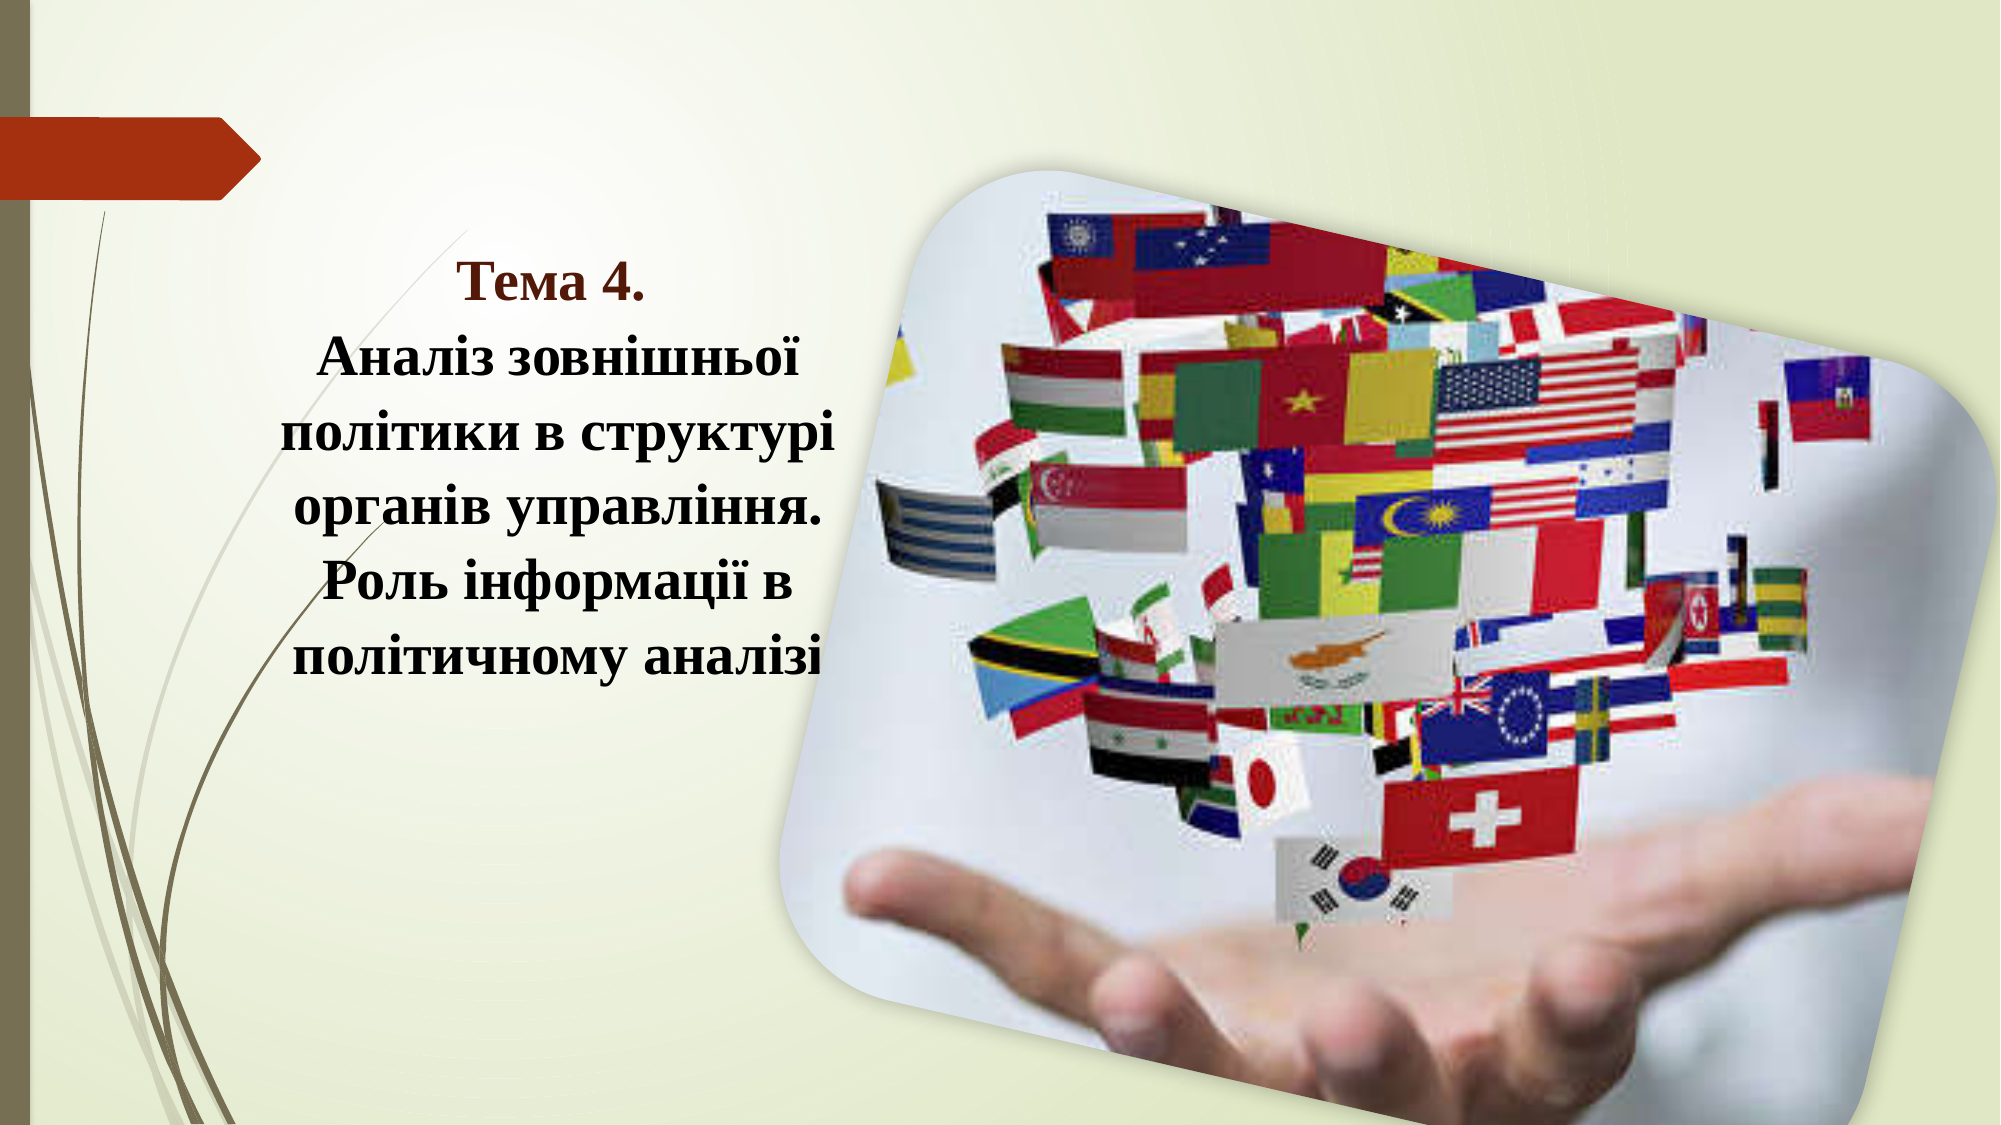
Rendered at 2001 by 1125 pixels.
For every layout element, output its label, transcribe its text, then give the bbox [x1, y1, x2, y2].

text_box Тема 4. Аналіз зовнішньої політики в структурі органів управління. Роль інформації в політичному аналізі [263, 229, 854, 694]
picture [779, 170, 1997, 1125]
